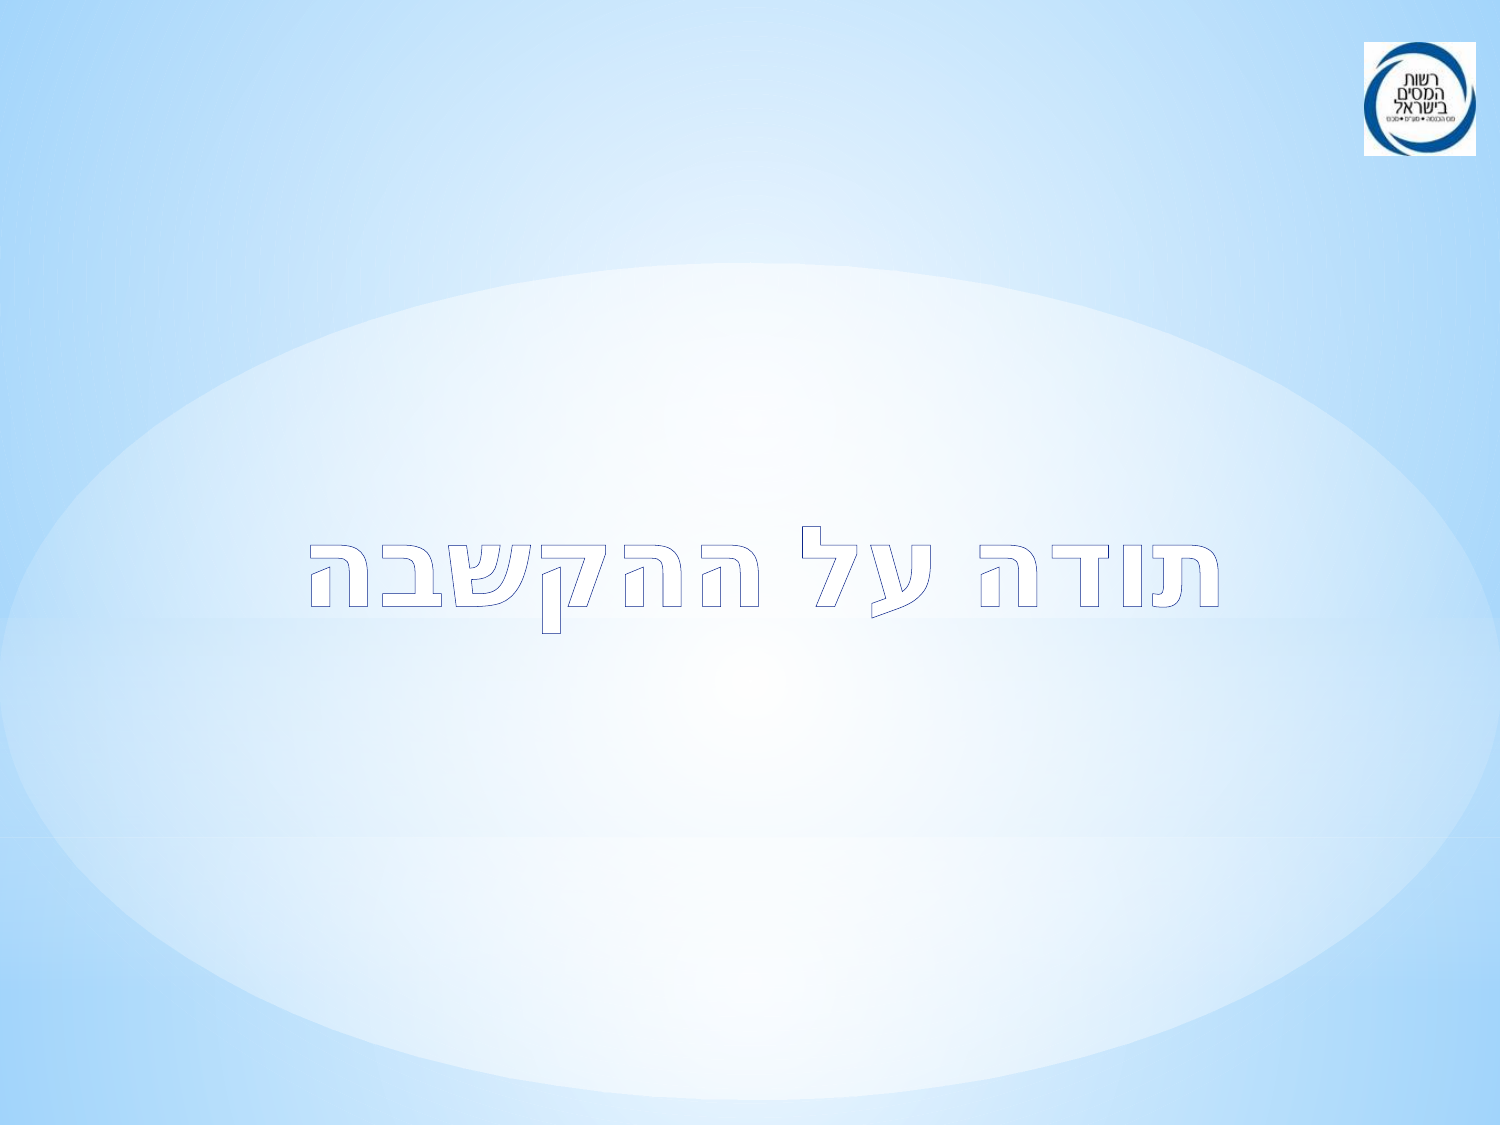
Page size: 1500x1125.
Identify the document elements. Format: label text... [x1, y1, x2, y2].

picture [1363, 42, 1476, 156]
list [194, 278, 1245, 849]
text_box תודה על ההקשבה [256, 486, 1244, 637]
